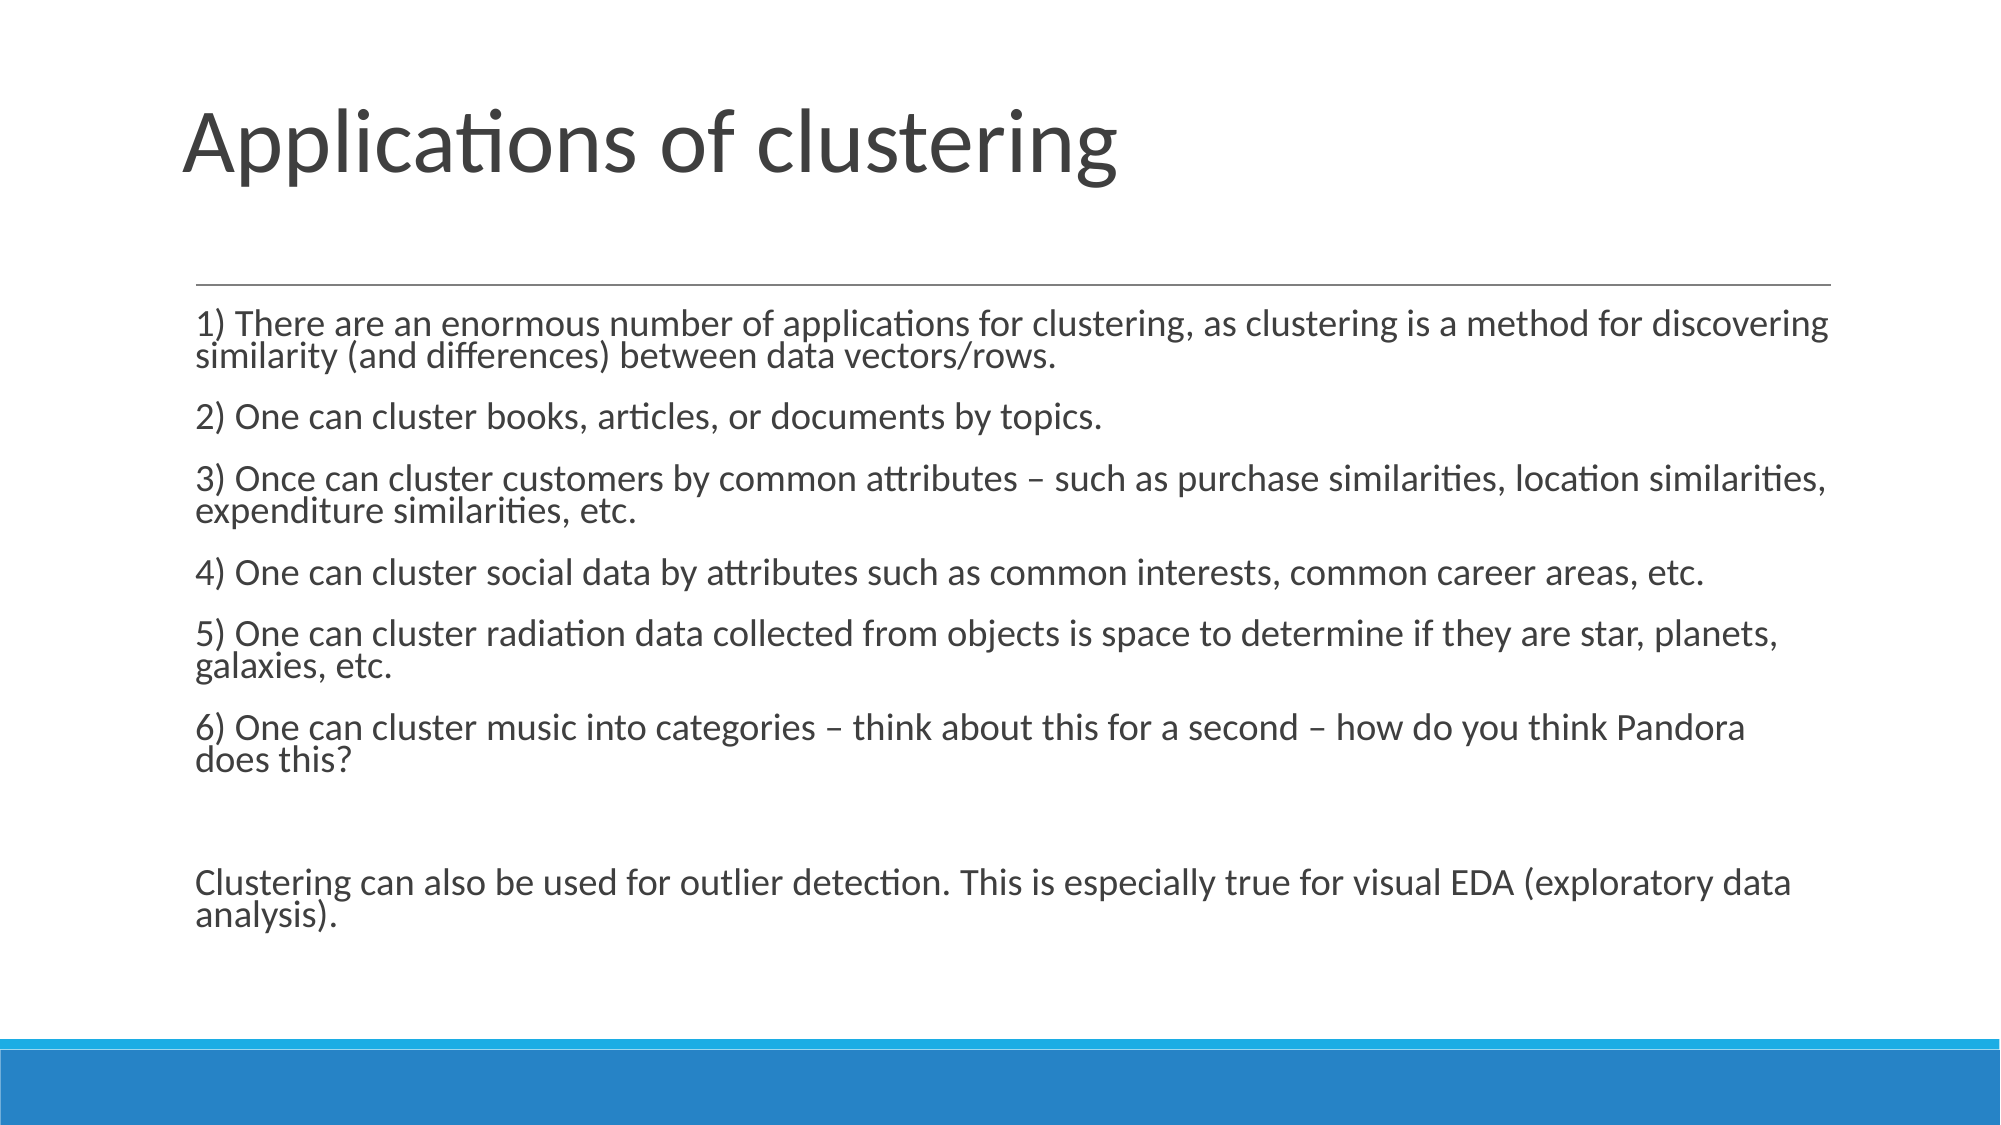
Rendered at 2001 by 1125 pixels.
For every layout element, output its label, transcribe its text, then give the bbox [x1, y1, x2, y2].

title Applications of clustering [168, 96, 1763, 199]
list 1) There are an enormous number of applications for clustering, as clustering is a method for discovering similarity (and differences) between data vectors/rows. 2) One can cluster books, articles, or documents by topics. 3) Once can cluster customers by common attributes – such as purchase similarities, location similarities, expenditure similarities, etc. 4) One can cluster social data by attributes such as common interests, common career areas, etc. 5) One can cluster radiation data collected from objects is space to determine if they are star, planets, galaxies, etc. 6) One can cluster music into categories – think about this for a second – how do you think Pandora does this? Clustering can also be used for outlier detection. This is especially true for visual EDA (exploratory data analysis). [180, 302, 1830, 963]
